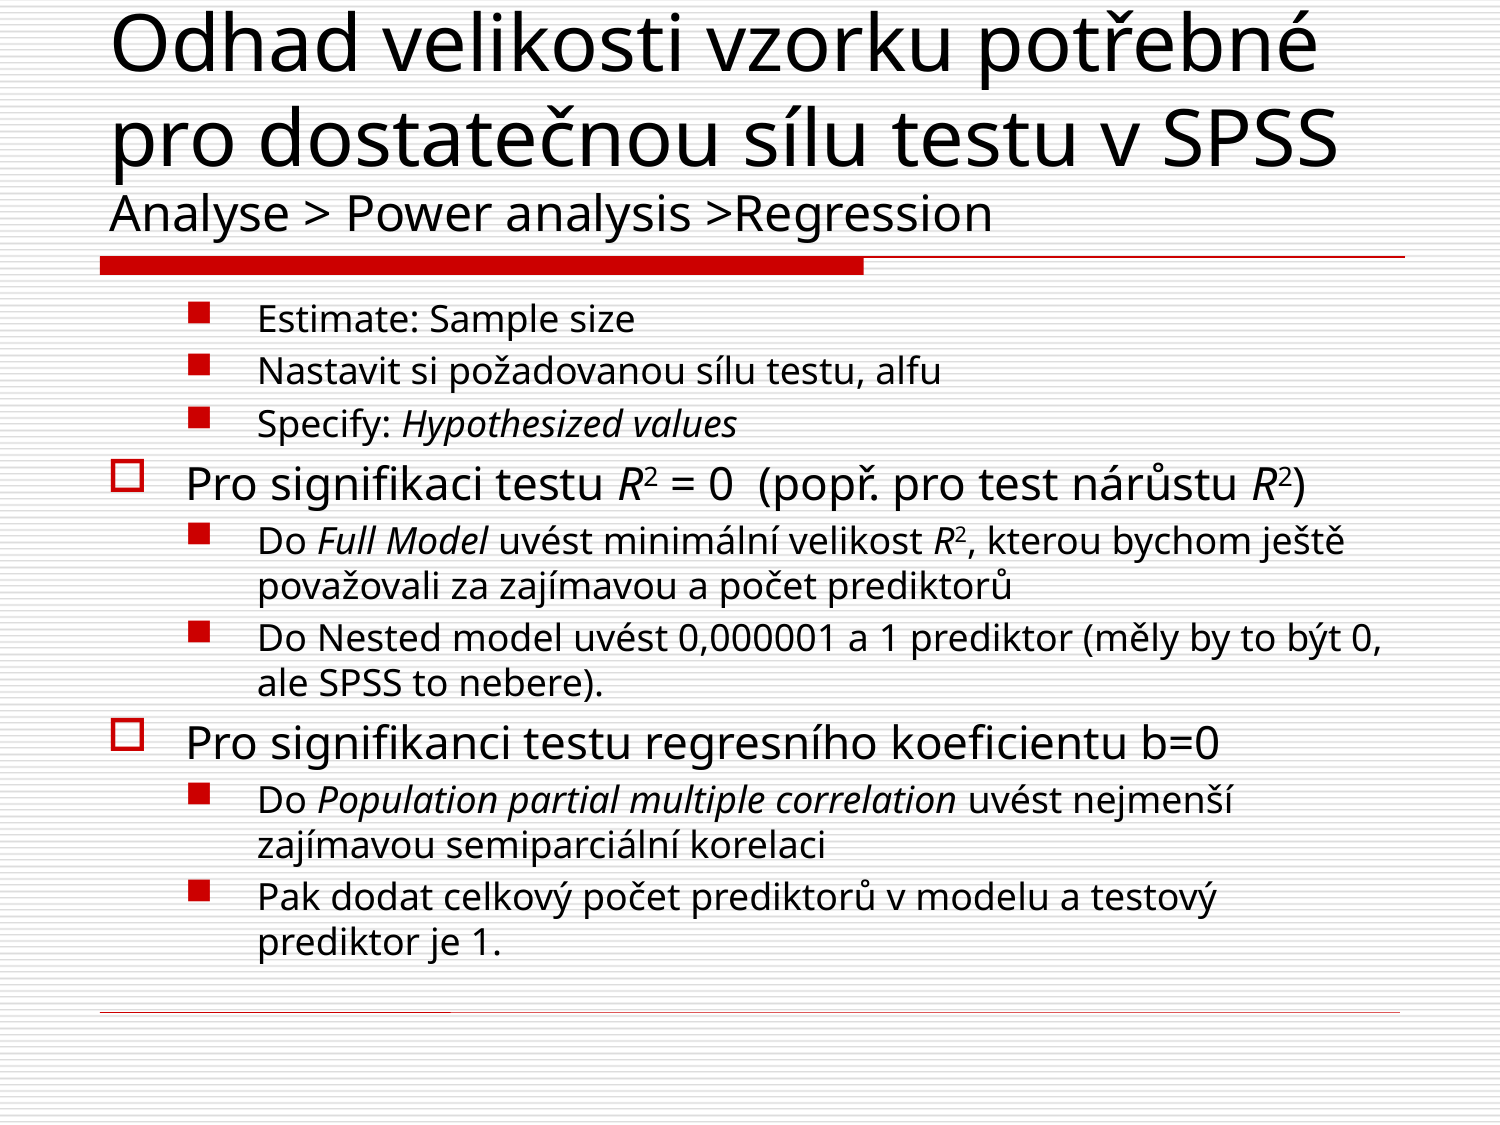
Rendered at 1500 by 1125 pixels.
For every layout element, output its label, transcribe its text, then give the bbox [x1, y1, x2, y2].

title Odhad velikosti vzorku potřebné pro dostatečnou sílu testu v SPSS Analyse > Power analysis >Regression [94, 50, 1407, 250]
picture [0, 0, 1500, 1125]
list Estimate: Sample size Nastavit si požadovanou sílu testu, alfu Specify: Hypothesized values Pro signifikaci testu R2 = 0 (popř. pro test nárůstu R2) Do Full Model uvést minimální velikost R2, kterou bychom ještě považovali za zajímavou a počet prediktorů Do Nested model uvést 0,000001 a 1 prediktor (měly by to být 0, ale SPSS to nebere). Pro signifikanci testu regresního koeficientu b=0 Do Population partial multiple correlation uvést nejmenší zajímavou semiparciální korelaci Pak dodat celkový počet prediktorů v modelu a testový prediktor je 1. [92, 287, 1406, 1075]
